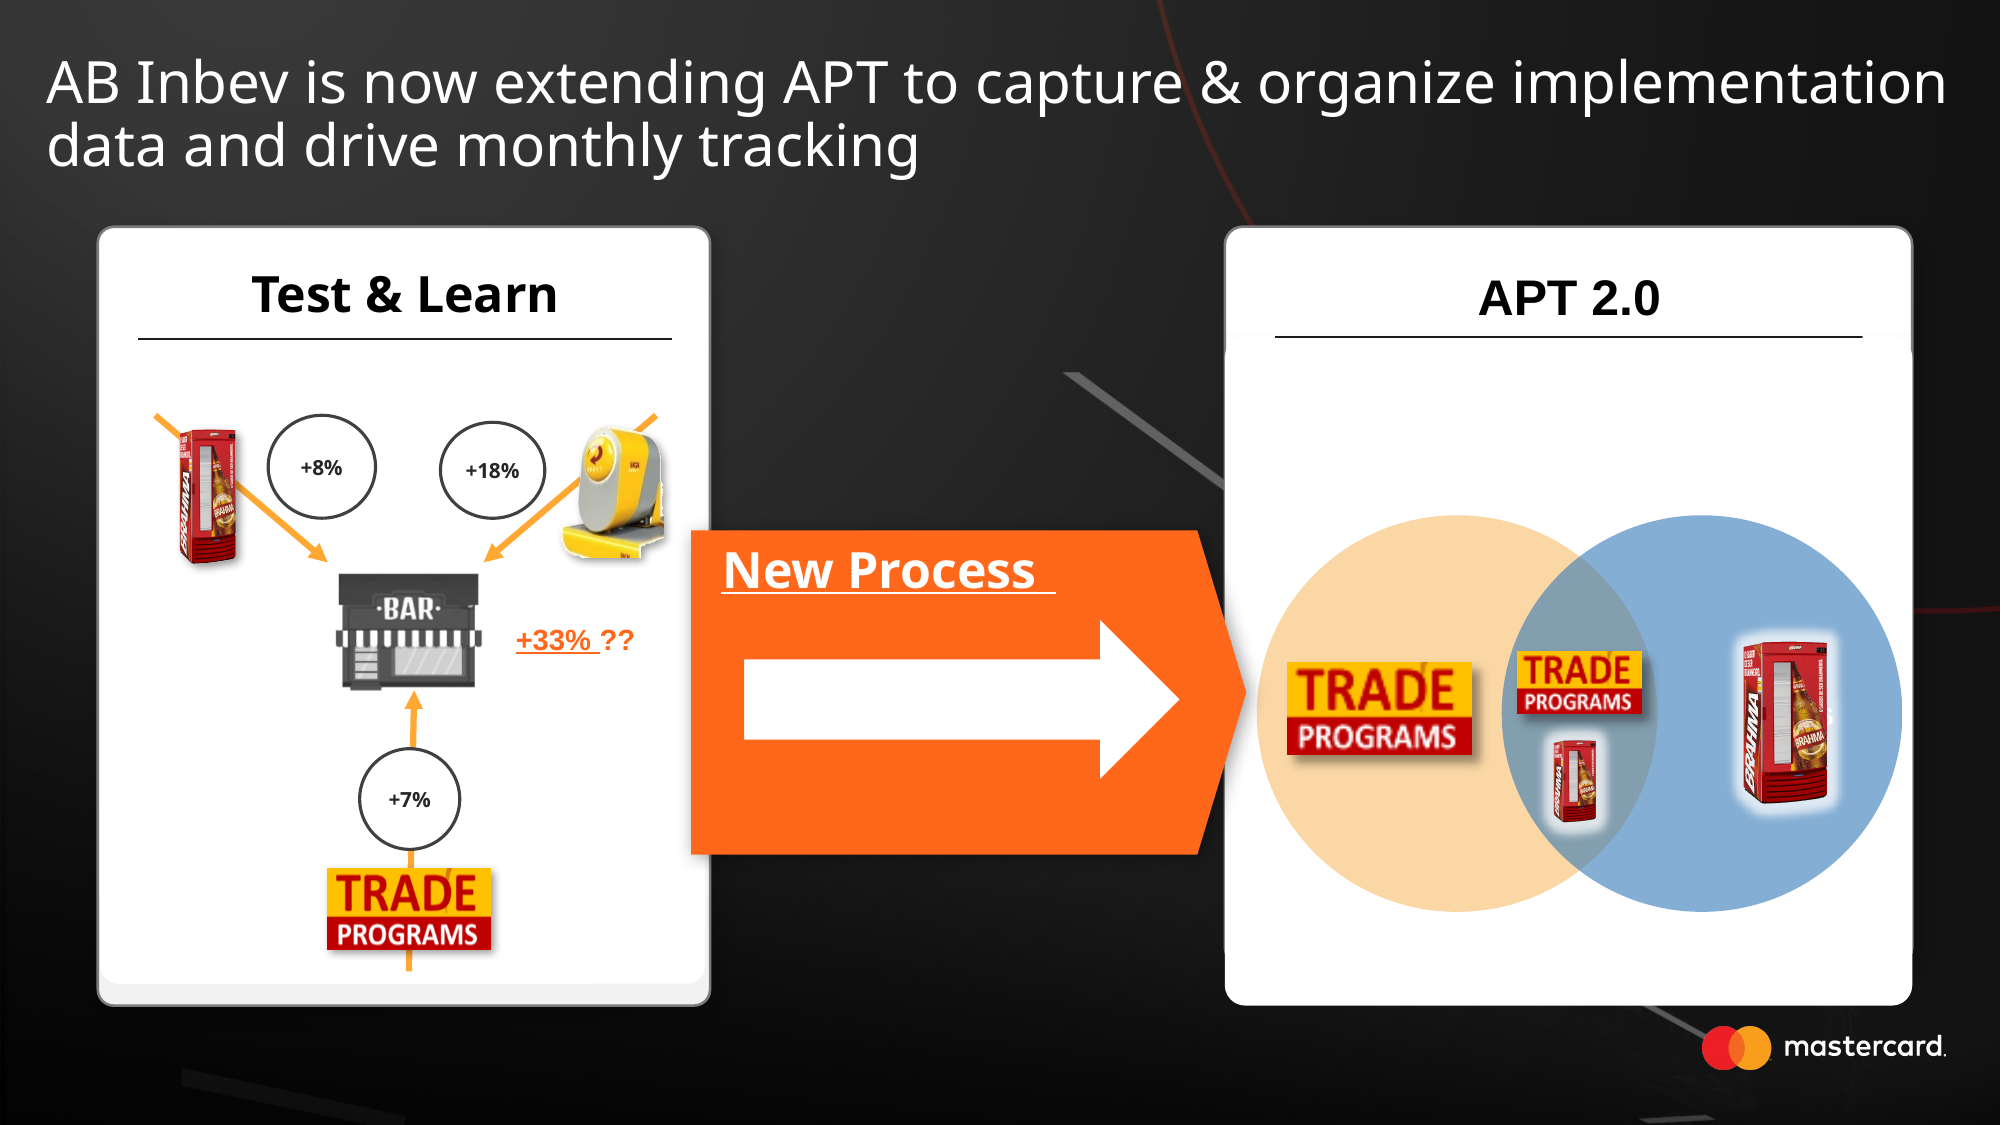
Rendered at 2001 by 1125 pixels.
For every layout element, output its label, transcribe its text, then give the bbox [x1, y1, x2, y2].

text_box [1224, 336, 1913, 1006]
text_box [97, 226, 711, 1006]
text_box [706, 530, 1224, 855]
picture [0, 0, 2000, 1125]
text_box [99, 306, 706, 984]
text_box [742, 614, 1183, 785]
title AB Inbev is now extending APT to capture & organize implementation data and drive monthly tracking [31, 22, 2000, 211]
text_box [1224, 226, 1913, 336]
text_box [138, 262, 673, 345]
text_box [1246, 265, 1893, 339]
text_box New Process [722, 538, 1127, 660]
